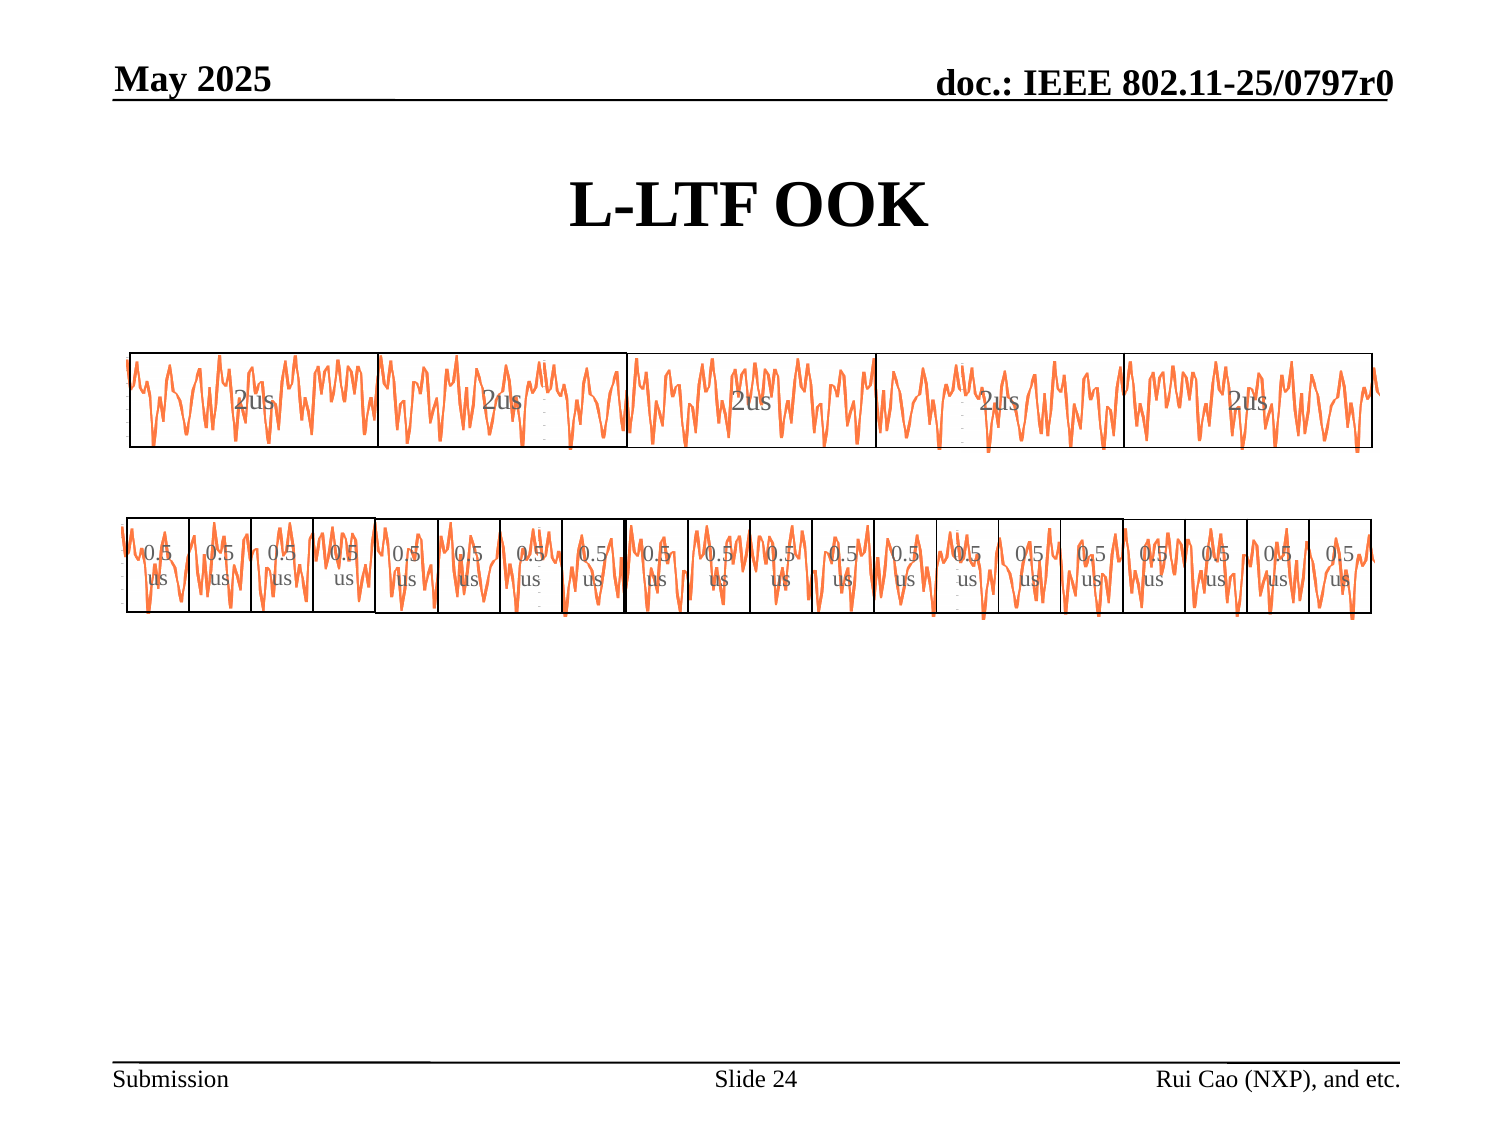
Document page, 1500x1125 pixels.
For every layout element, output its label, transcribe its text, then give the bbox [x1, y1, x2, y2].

table_header 0.5 us [1248, 520, 1308, 526]
table_header 0.5 us [999, 520, 1060, 526]
table_header 0.5us [937, 520, 998, 526]
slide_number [114, 54, 423, 100]
table_header 2us [877, 354, 1123, 359]
table_header 2us [1125, 354, 1371, 359]
table_header 0.5 us [1124, 520, 1184, 526]
footer Rui Cao (NXP), and etc. [878, 1061, 1402, 1093]
title L-LTF OOK [112, 112, 1388, 288]
table_header 0.5us [1310, 520, 1370, 526]
table_header 0.5us [1186, 520, 1246, 526]
slide_number Slide 24 [712, 1061, 800, 1123]
picture [126, 355, 1380, 453]
picture [121, 522, 1375, 620]
table_header 0.5us [1061, 520, 1122, 526]
